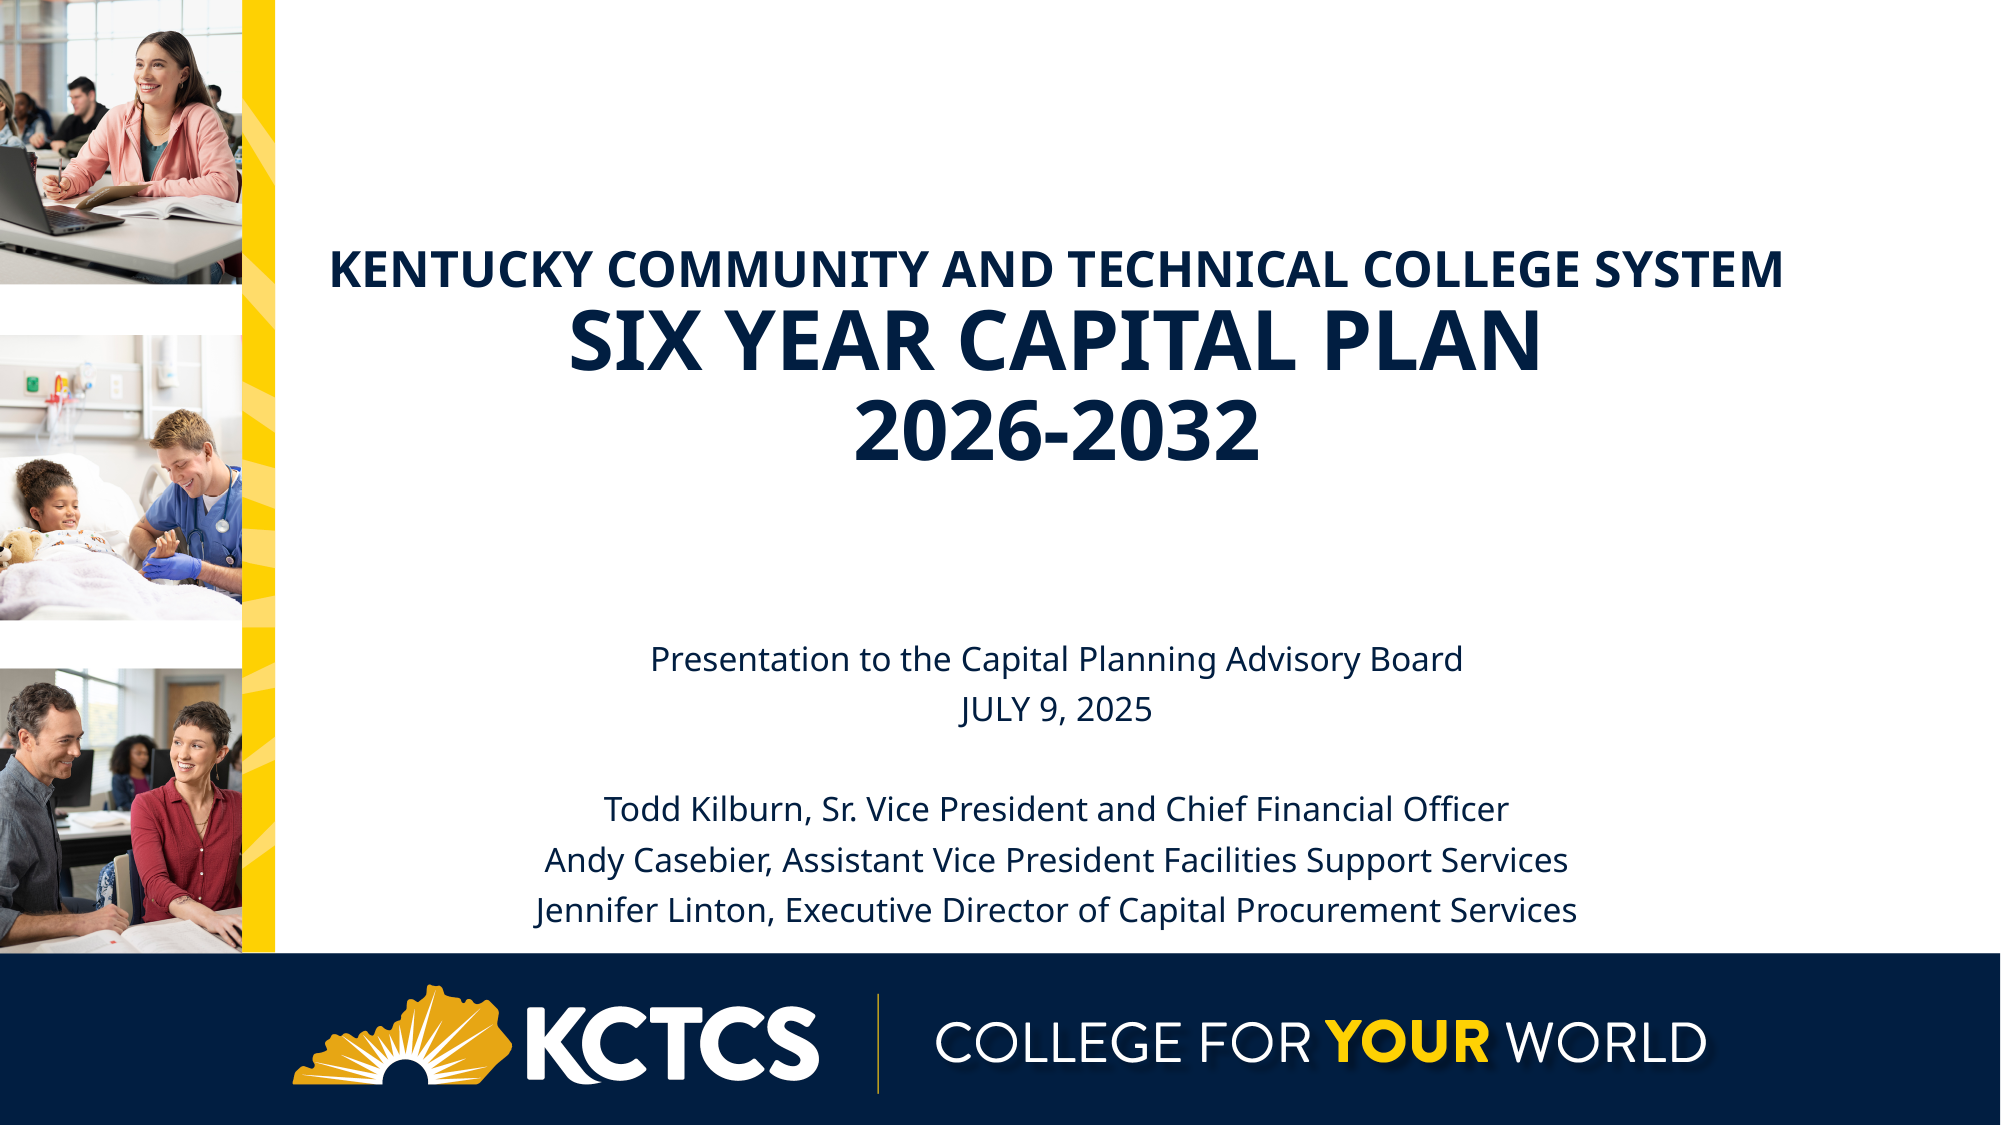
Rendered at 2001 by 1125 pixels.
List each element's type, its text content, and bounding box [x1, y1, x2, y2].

title Kentucky community and Technical College system SIX YEAR CAPITAL PLAN 2026-2032 [307, 184, 1808, 576]
subtitle Presentation to the Capital Planning Advisory Board JULY 9, 2025 Todd Kilburn, Sr. Vice President and Chief Financial Officer Andy Casebier, Assistant Vice President Facilities Support Services Jennifer Linton, Executive Director of Capital Procurement Services [307, 635, 1808, 941]
picture [0, 0, 2001, 1125]
